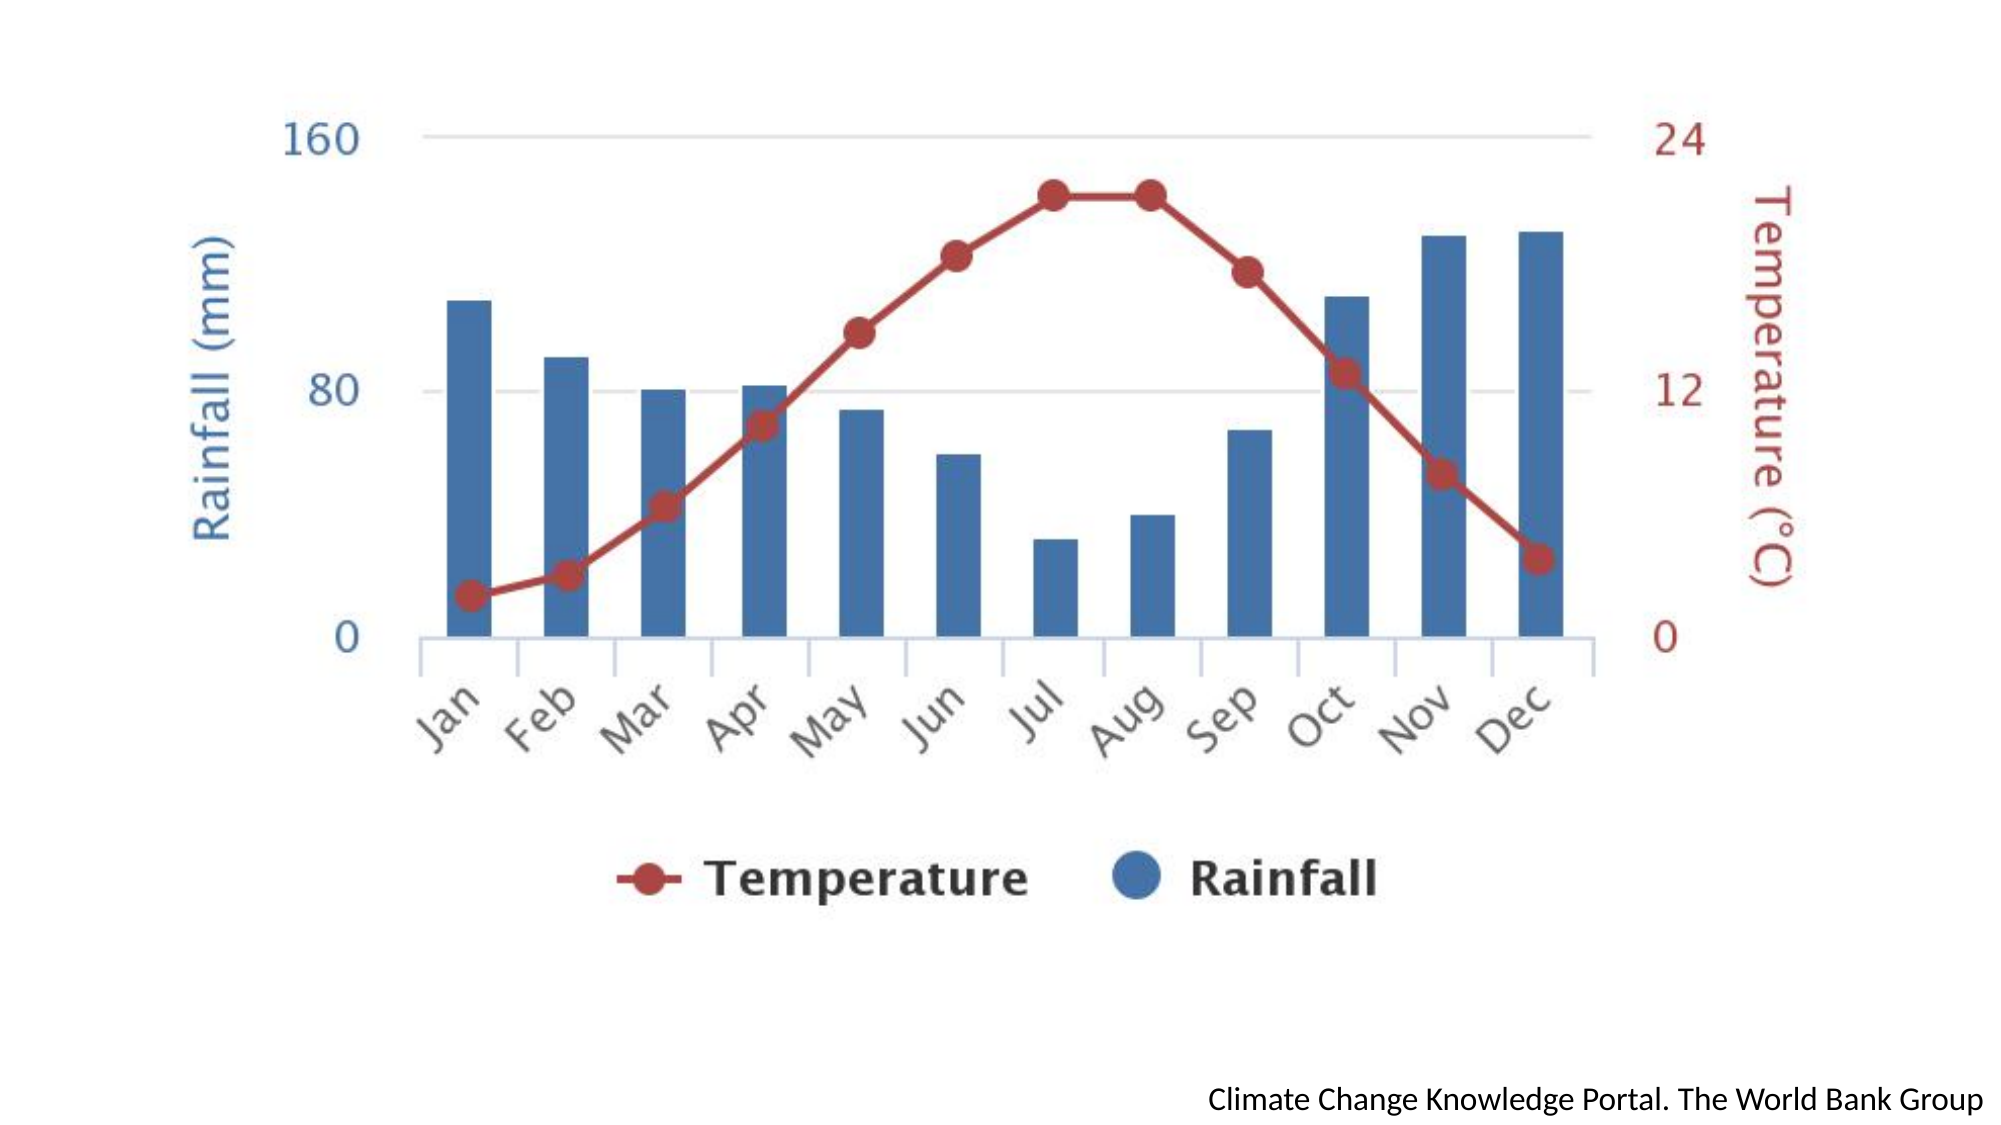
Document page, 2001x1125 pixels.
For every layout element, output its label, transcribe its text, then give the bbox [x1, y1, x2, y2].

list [124, 30, 1863, 1001]
text_box Climate Change Knowledge Portal. The World Bank Group [1193, 1069, 2000, 1125]
